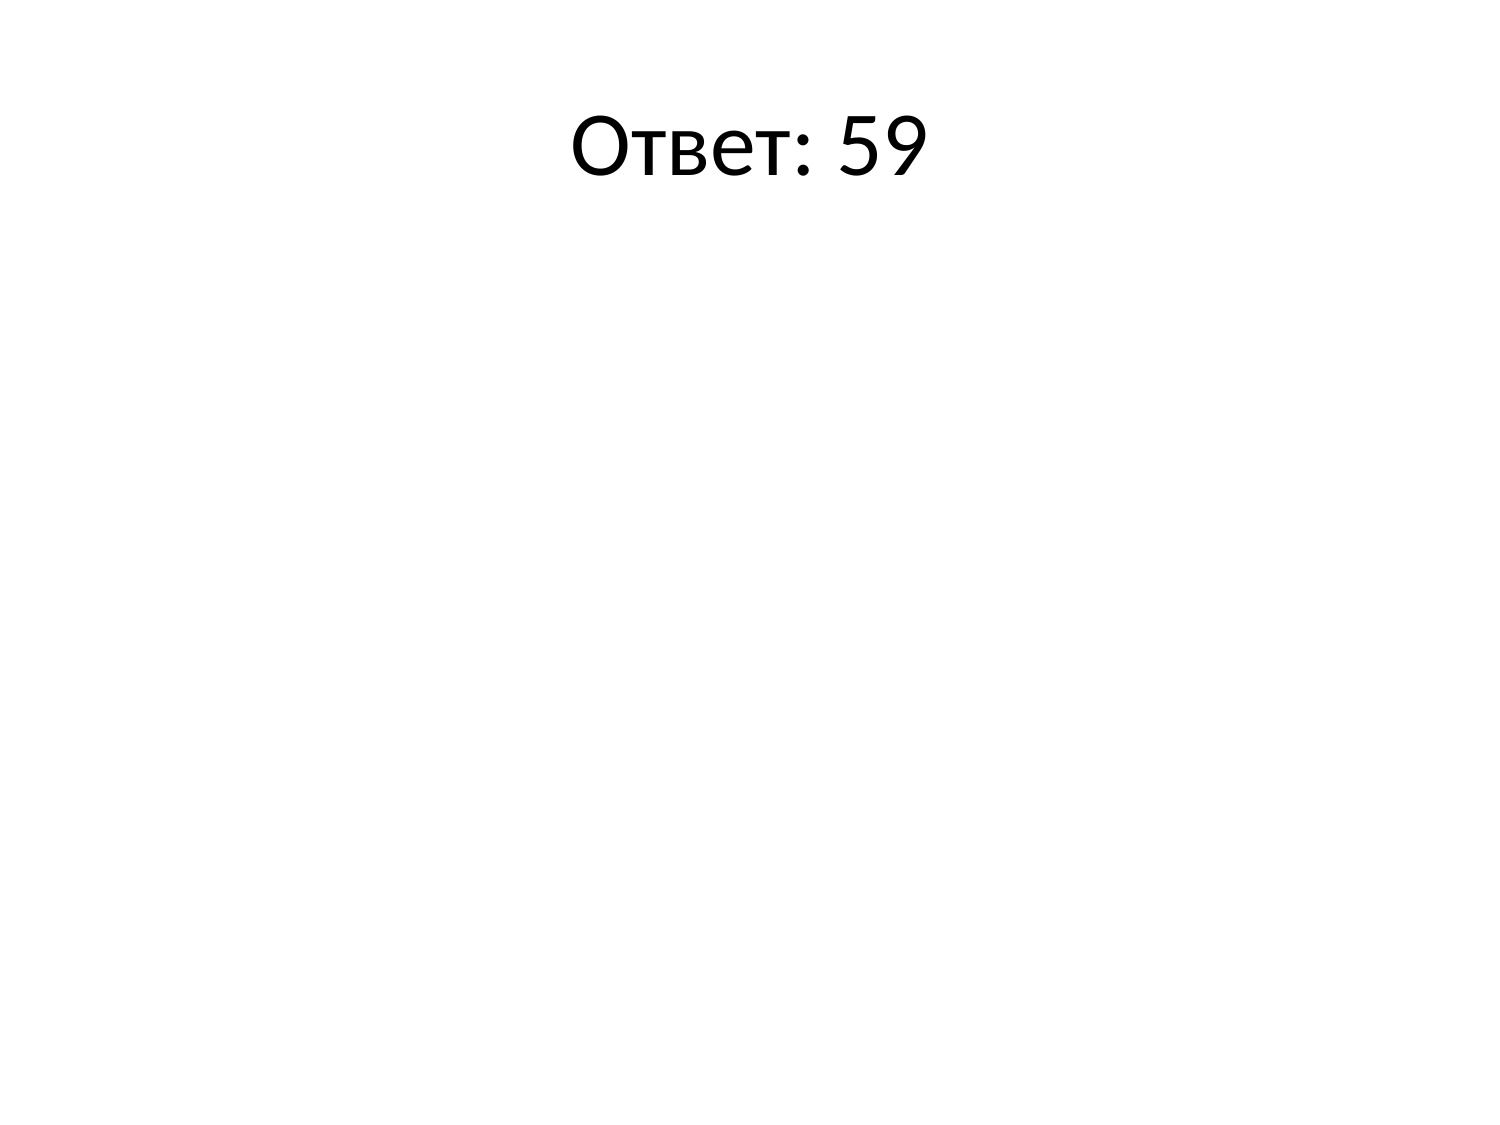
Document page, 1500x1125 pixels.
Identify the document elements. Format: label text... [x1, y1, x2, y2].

title Ответ: 59 [75, 45, 1425, 233]
